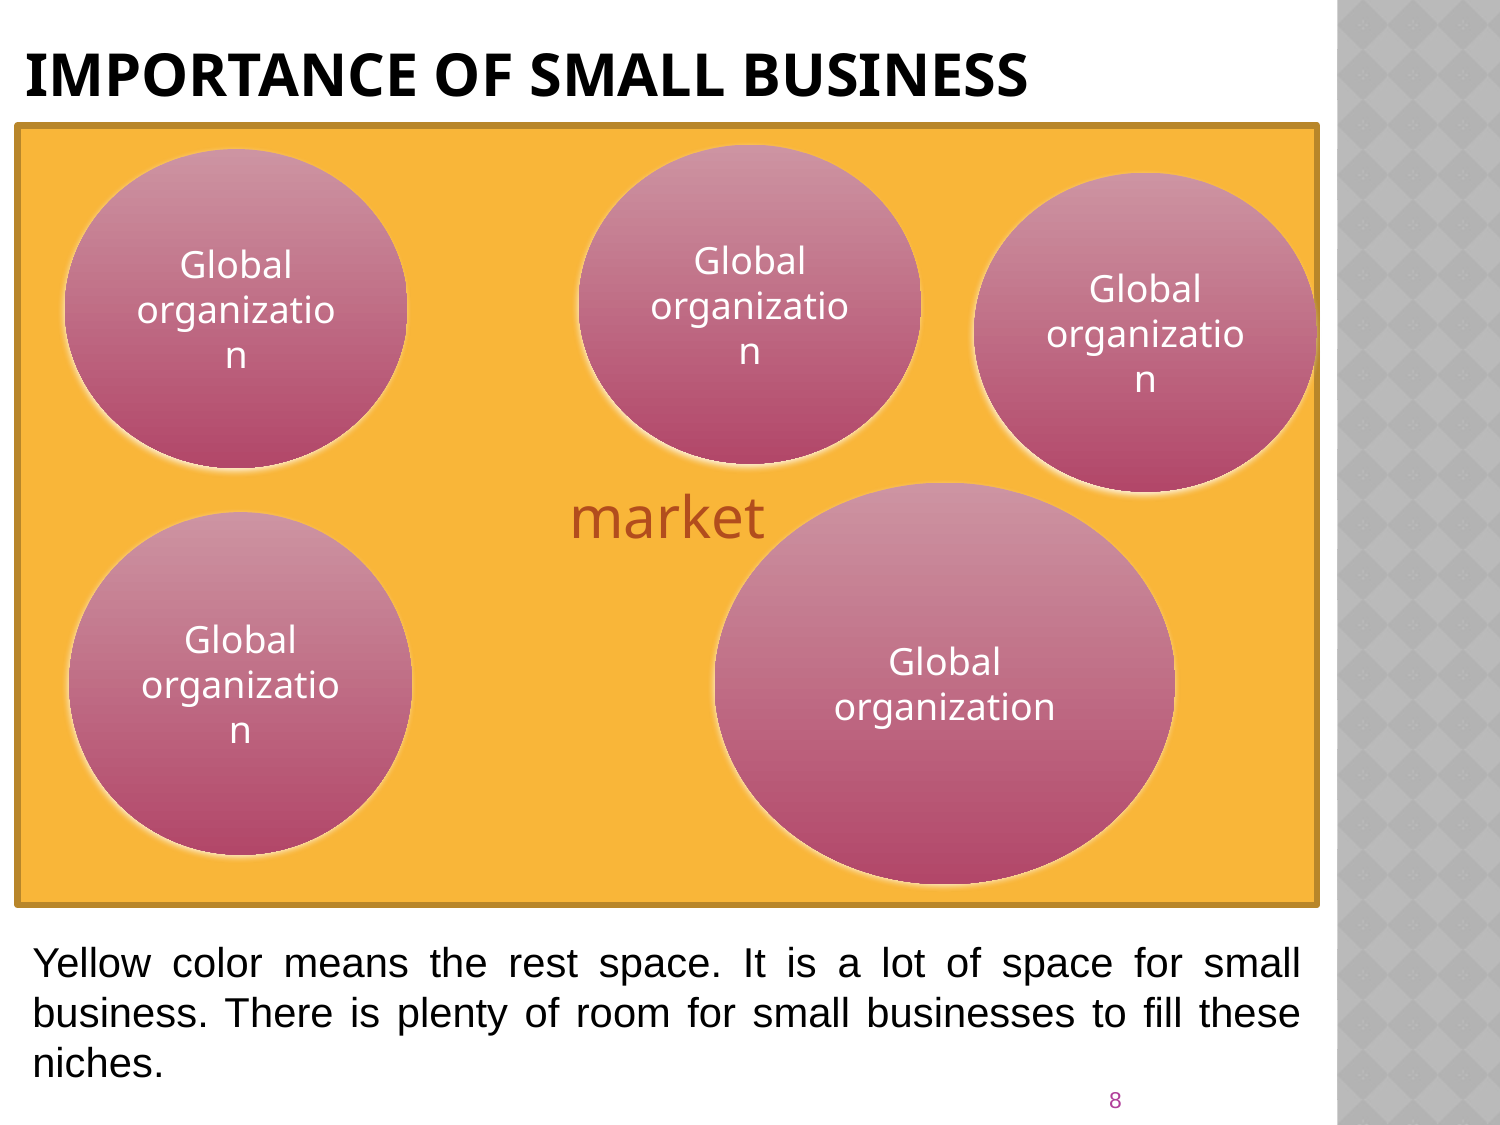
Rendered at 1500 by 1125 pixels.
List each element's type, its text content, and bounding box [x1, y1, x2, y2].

slide_number 8 [1025, 1094, 1122, 1113]
text_box Global organization [69, 512, 412, 855]
text_box Global organization [974, 172, 1317, 492]
title Importance of small business [17, 0, 1206, 109]
text_box Global organization [64, 148, 408, 469]
text_box Global organization [578, 144, 922, 464]
text_box market [14, 122, 1320, 908]
text_box Global organization [714, 482, 1176, 885]
text_box Yellow color means the rest space. It is a lot of space for small business. There is plenty of room for small businesses to fill these niches. [17, 928, 1317, 1094]
